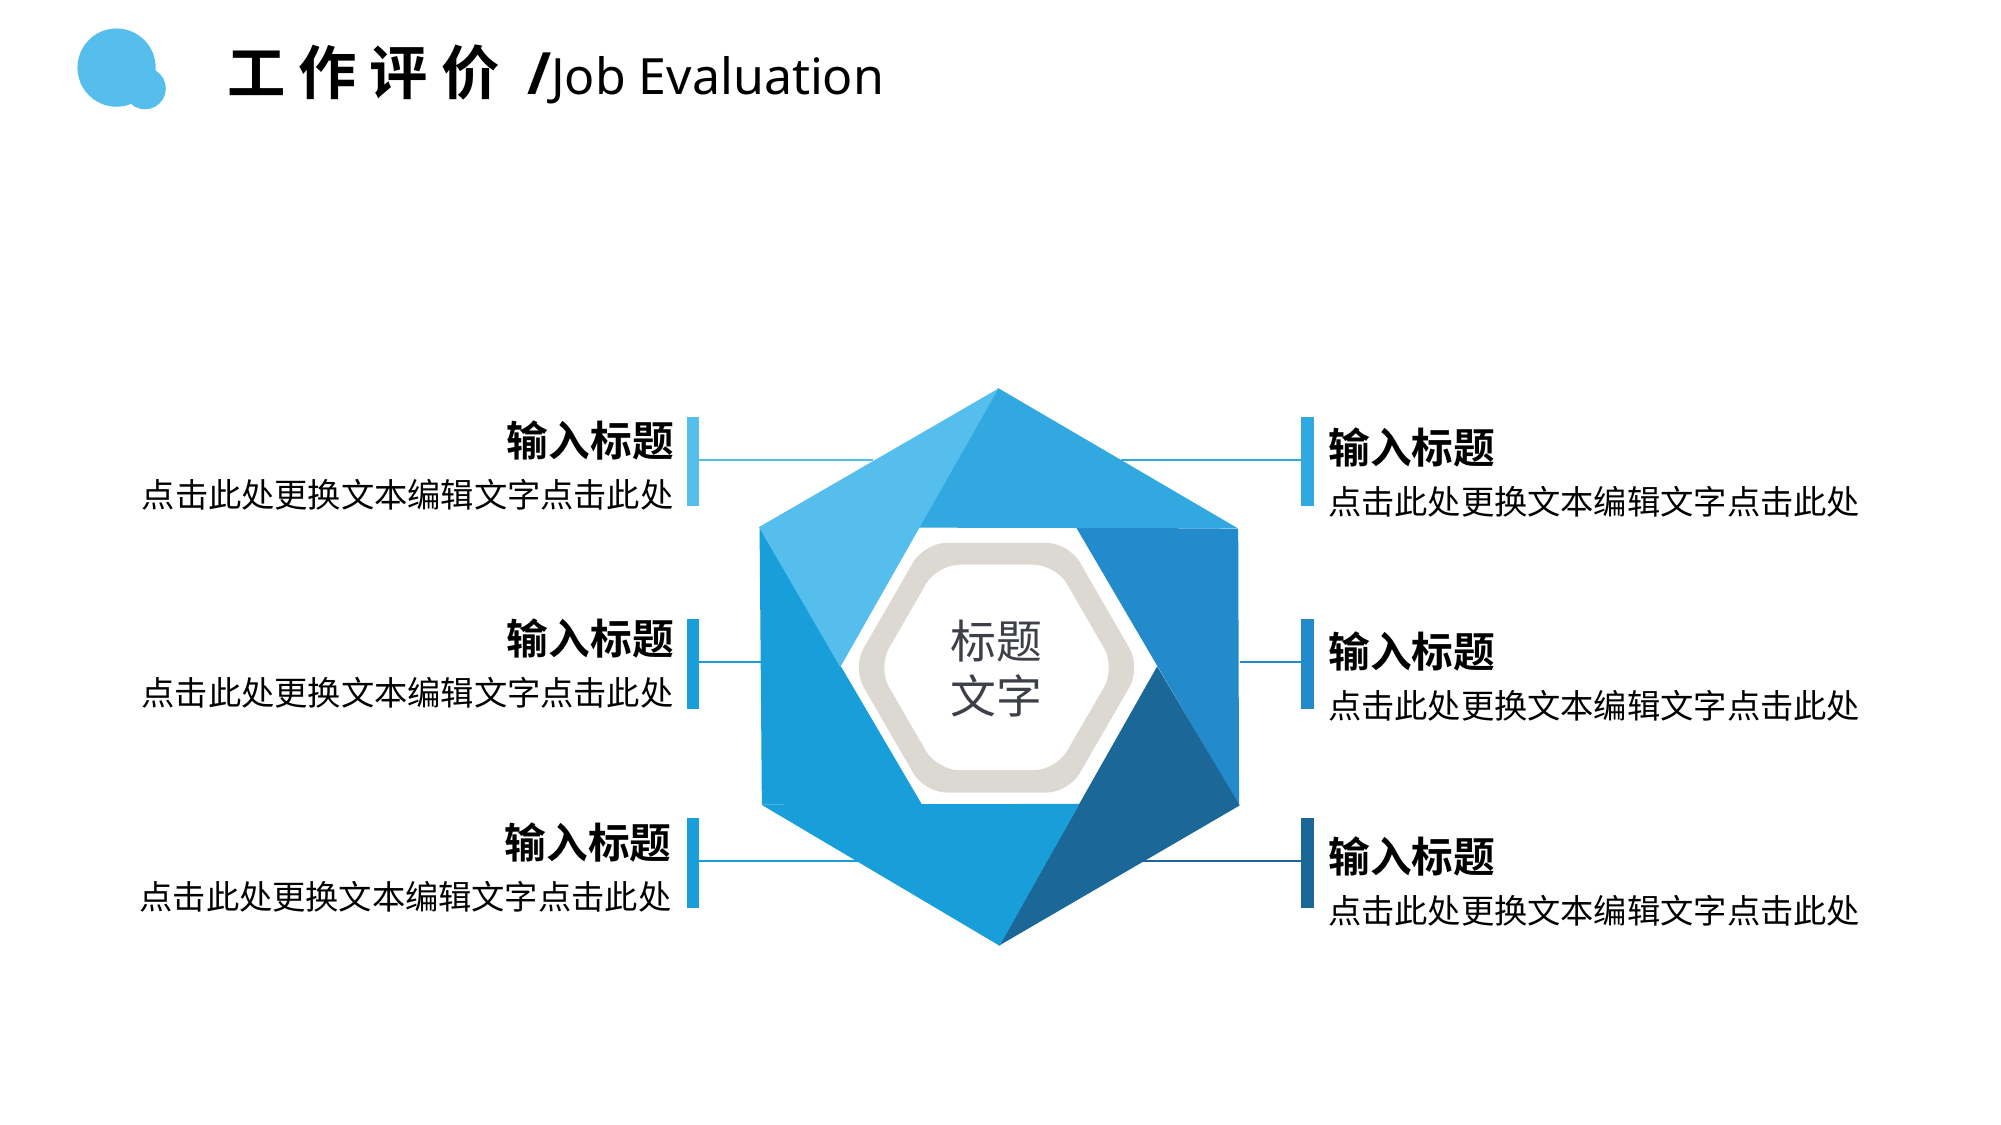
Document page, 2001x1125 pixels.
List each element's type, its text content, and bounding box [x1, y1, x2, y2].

text_box 输入标题 点击此处更换文本编辑文字点击此处 [1317, 415, 1914, 527]
text_box 工 作 评 价 /Job Evaluation [212, 28, 964, 114]
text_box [692, 333, 1308, 1002]
text_box 输入标题 点击此处更换文本编辑文字点击此处 [0, 409, 686, 520]
text_box 输入标题 点击此处更换文本编辑文字点击此处 [1317, 825, 1914, 936]
text_box 输入标题 点击此处更换文本编辑文字点击此处 [98, 607, 686, 718]
text_box 输入标题 点击此处更换文本编辑文字点击此处 [98, 811, 683, 922]
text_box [77, 28, 166, 110]
text_box 输入标题 点击此处更换文本编辑文字点击此处 [1317, 620, 1914, 731]
